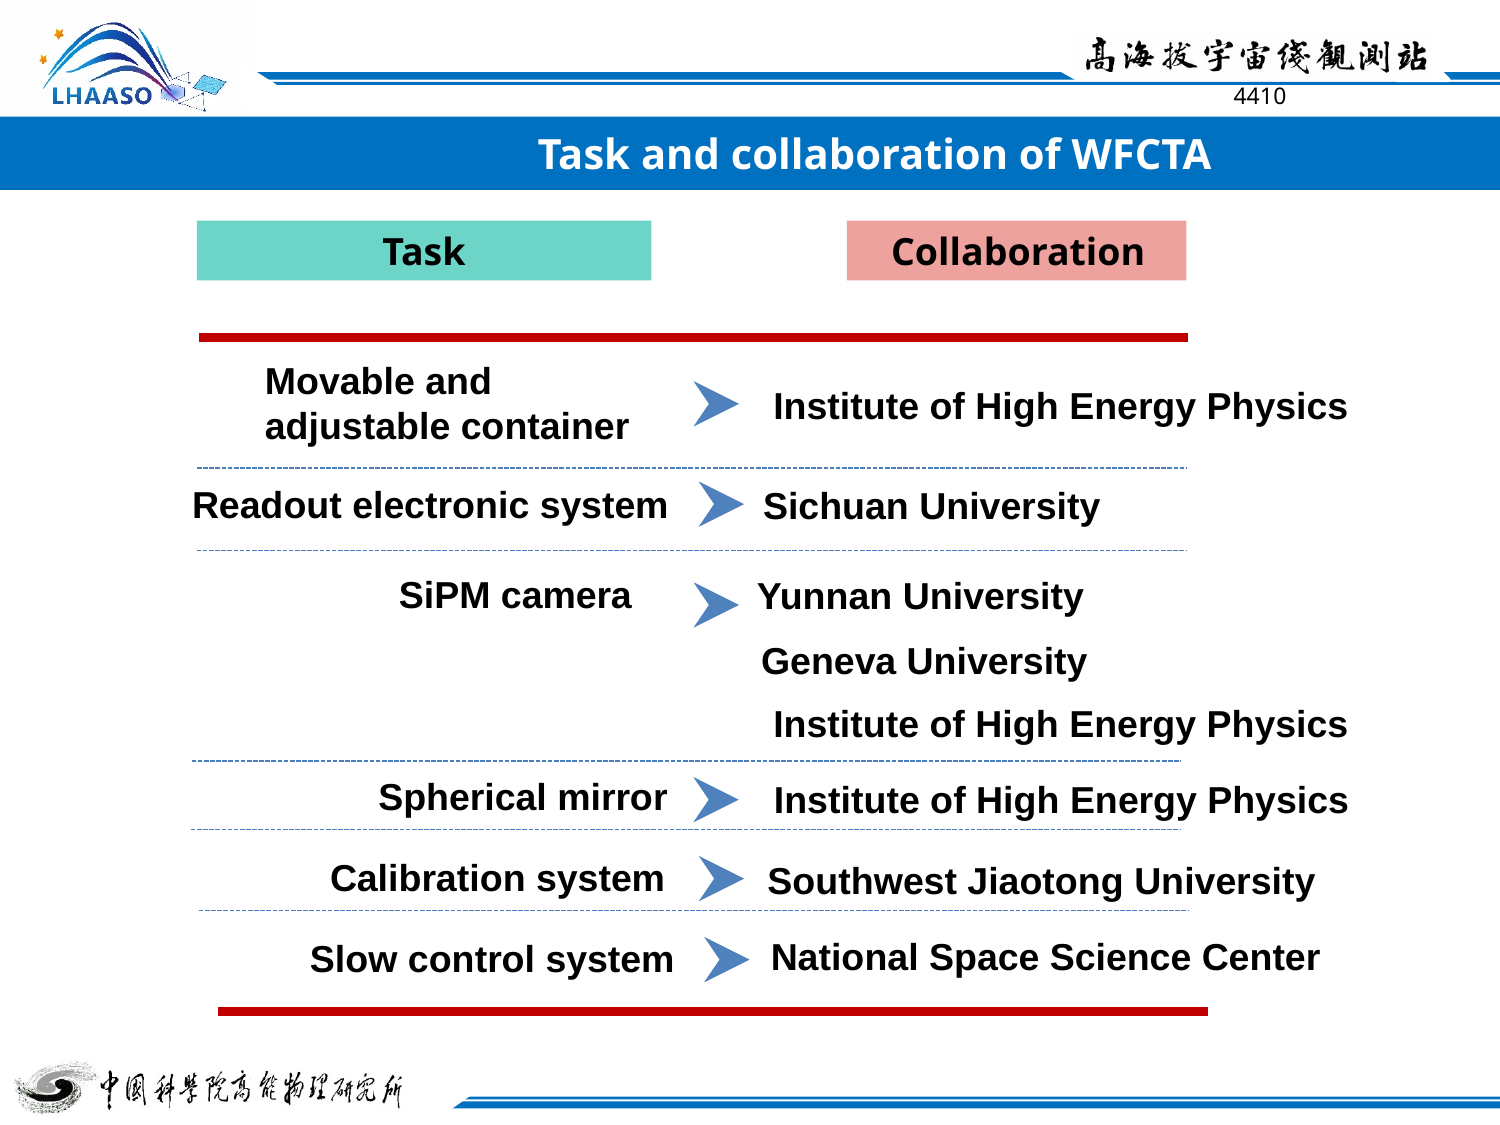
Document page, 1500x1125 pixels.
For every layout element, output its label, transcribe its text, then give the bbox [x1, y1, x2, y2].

text_box Movable and adjustable container [250, 349, 684, 455]
text_box [691, 580, 742, 630]
text_box Readout electronic system [177, 473, 684, 534]
text_box Institute of High Energy Physics [758, 374, 1364, 435]
text_box National Space Science Center [755, 925, 1336, 986]
text_box Sichuan University [748, 476, 1116, 534]
text_box [696, 479, 747, 529]
picture [1076, 30, 1432, 81]
text_box [696, 854, 747, 904]
text_box Spherical mirror [363, 770, 694, 826]
text_box Institute of High Energy Physics [758, 692, 1364, 753]
text_box [691, 379, 742, 429]
text_box Geneva University [671, 629, 1103, 690]
text_box Slow control system [295, 927, 690, 988]
picture [1, 4, 255, 114]
picture [14, 1058, 410, 1117]
text_box [691, 775, 741, 825]
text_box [0, 116, 1500, 191]
text_box Institute of High Energy Physics [758, 768, 1365, 829]
text_box Yunnan University [731, 565, 1100, 625]
text_box Southwest Jiaotong University [752, 849, 1331, 910]
text_box [702, 935, 752, 985]
text_box Collaboration [846, 220, 1187, 281]
text_box SiPM camera [384, 563, 647, 624]
text_box Calibration system [315, 846, 681, 907]
text_box Task [196, 220, 652, 281]
